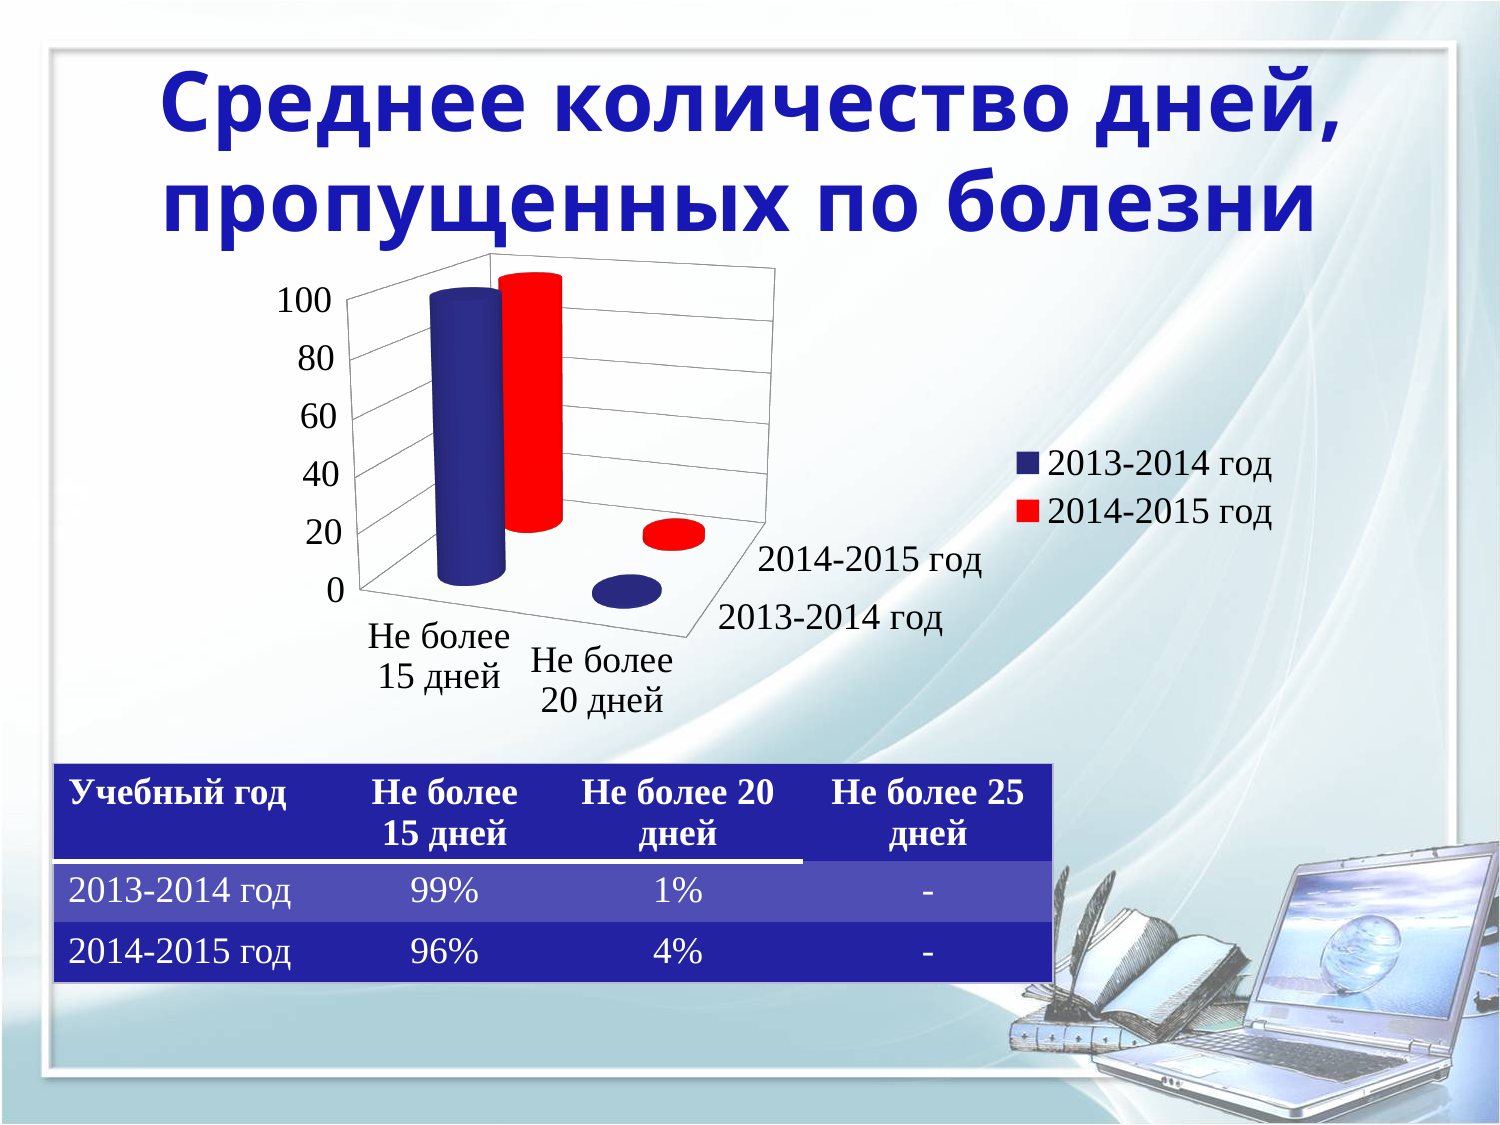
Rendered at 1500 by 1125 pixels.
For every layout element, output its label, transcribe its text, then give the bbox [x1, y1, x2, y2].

table_cell 99% [337, 864, 553, 922]
title Среднее количество дней, пропущенных по болезни [76, 54, 1427, 243]
table_cell 4% [553, 922, 803, 982]
table_cell 96% [337, 922, 553, 982]
table_cell - [803, 922, 1052, 982]
table_cell 2013-2014 год [54, 864, 337, 922]
picture [0, 0, 1500, 1125]
chart [253, 243, 1298, 731]
table_header Не более 25 дней [803, 764, 1052, 861]
table_header Не более 15 дней [337, 764, 553, 859]
table_cell 1% [553, 864, 803, 922]
table_header Не более 20 дней [553, 764, 803, 859]
table_header Учебный год [54, 764, 337, 859]
table_cell 2014-2015 год [54, 922, 337, 982]
table_cell - [803, 861, 1052, 922]
